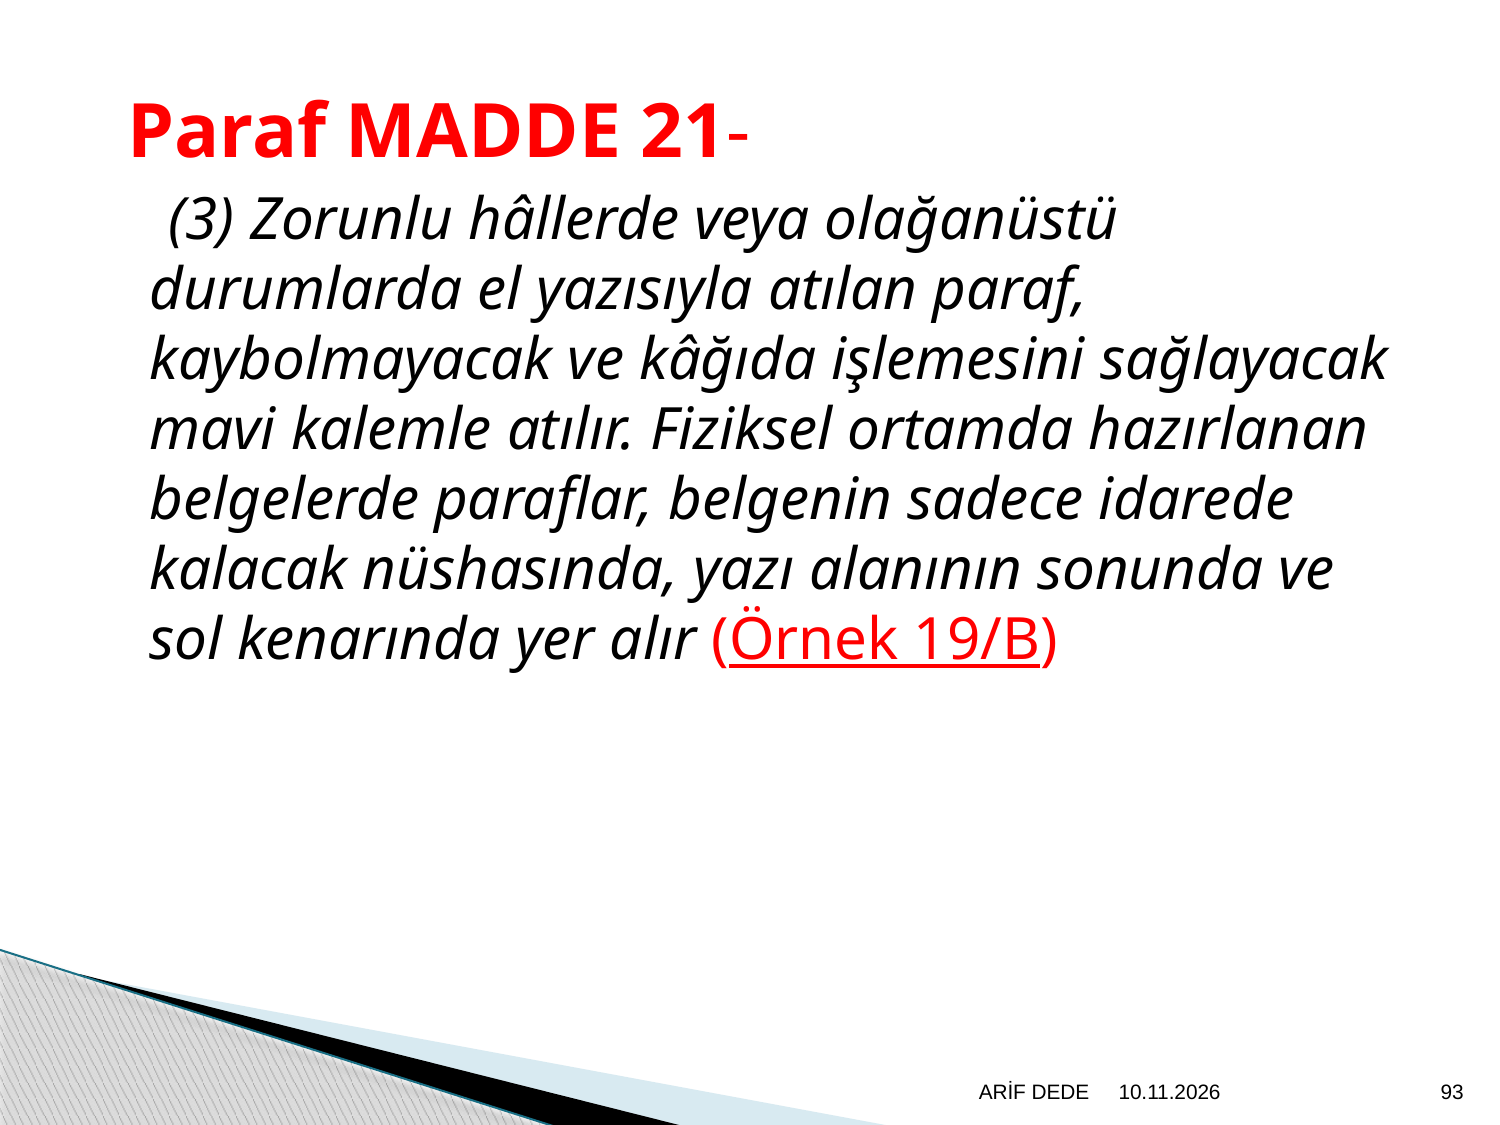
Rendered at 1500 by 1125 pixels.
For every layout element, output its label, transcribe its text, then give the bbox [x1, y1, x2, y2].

list Paraf MADDE 21- (3) Zorunlu hâllerde veya olağanüstü durumlarda el yazısıyla atılan paraf, kaybolmayacak ve kâğıda işlemesini sağlayacak mavi kalemle atılır. Fiziksel ortamda hazırlanan belgelerde paraflar, belgenin sadece idarede kalacak nüshasında, yazı alanının sonunda ve sol kenarında yer alır (Örnek 19/B) [74, 74, 1426, 1032]
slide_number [1105, 1051, 1418, 1112]
footer ARİF DEDE [718, 1051, 1105, 1112]
slide_number 93 [1418, 1051, 1479, 1112]
